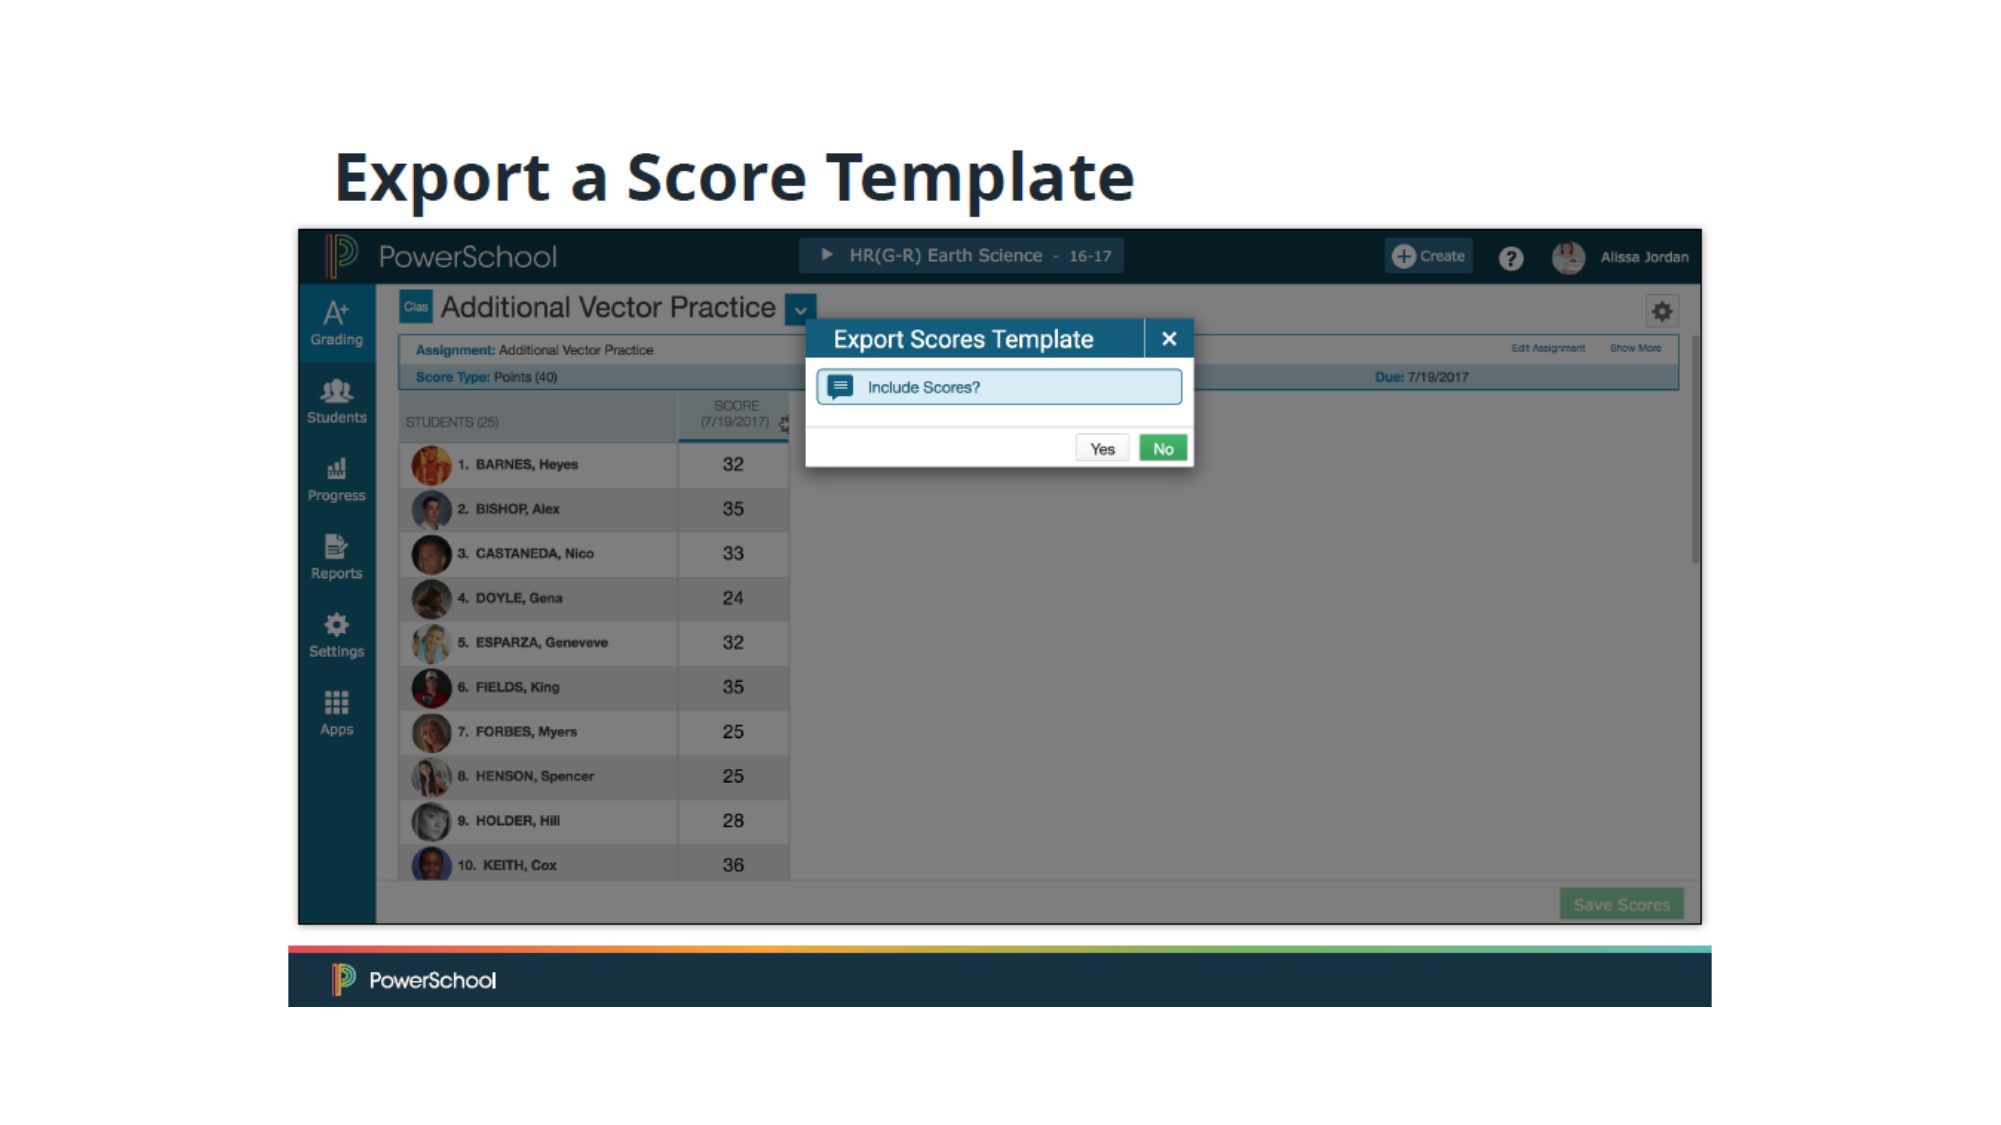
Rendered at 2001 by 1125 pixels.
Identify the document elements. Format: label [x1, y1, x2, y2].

picture [288, 118, 1712, 1007]
